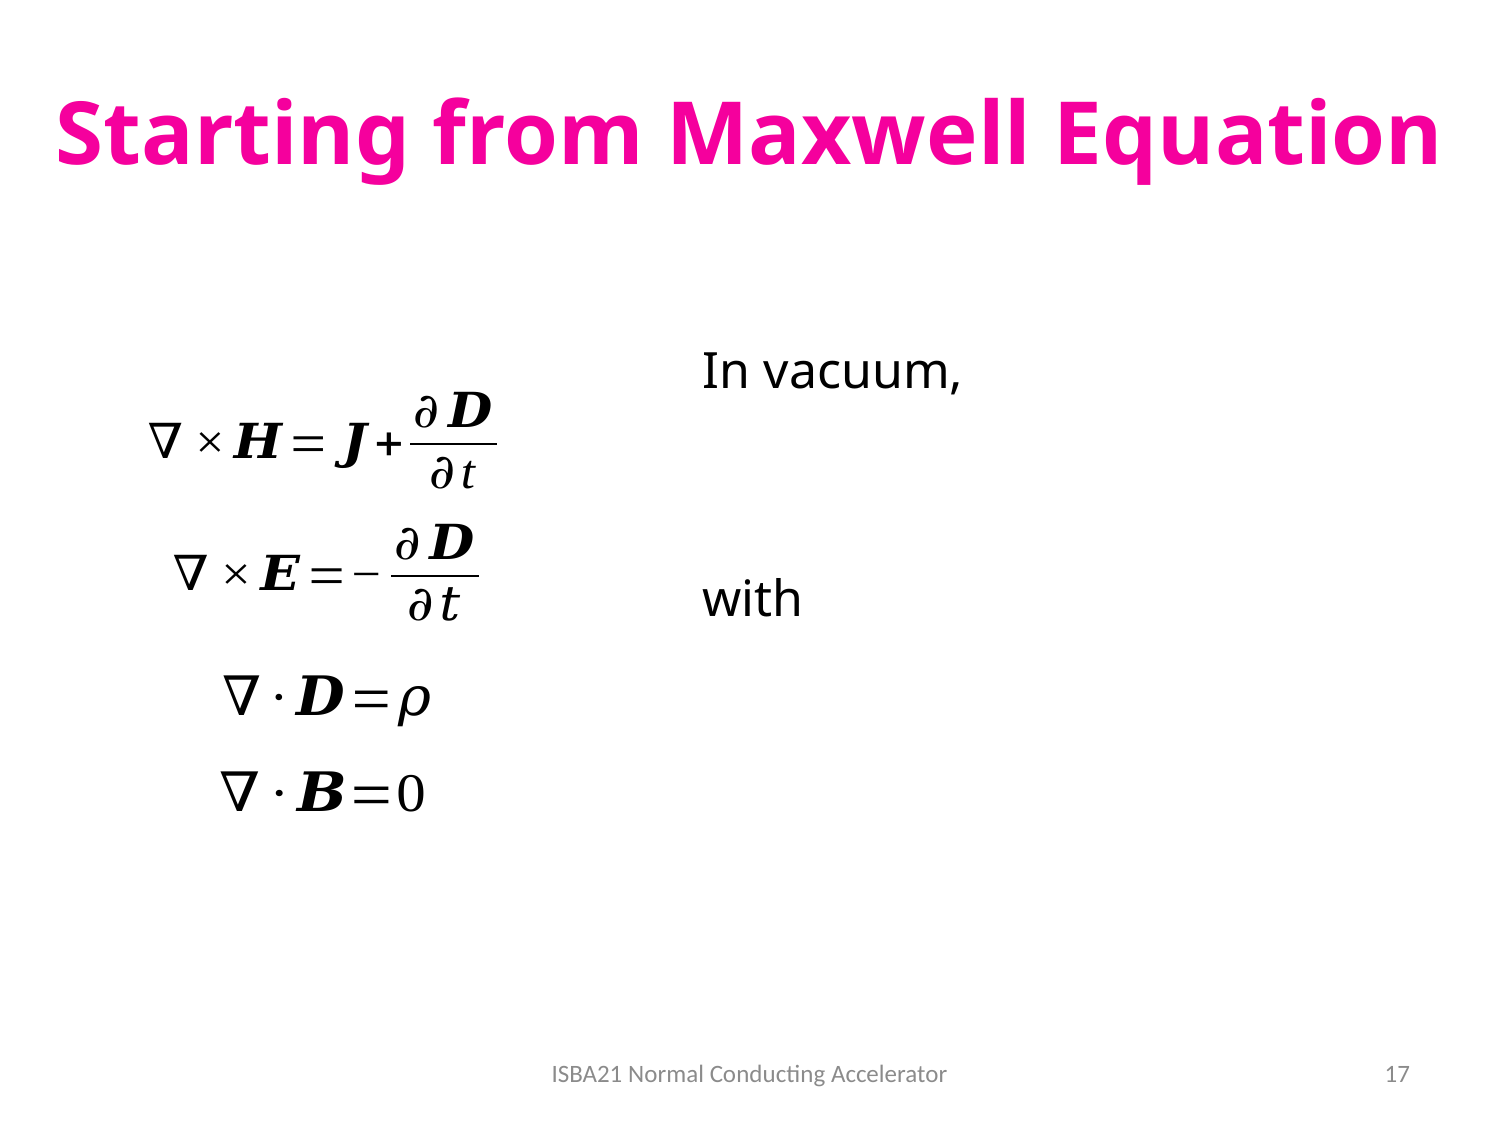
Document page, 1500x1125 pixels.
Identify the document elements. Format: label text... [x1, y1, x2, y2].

title Starting from Maxwell Equation [17, 24, 1483, 239]
slide_number 17 [1074, 1042, 1425, 1103]
footer ISBA21 Normal Conducting Accelerator [512, 1042, 988, 1103]
